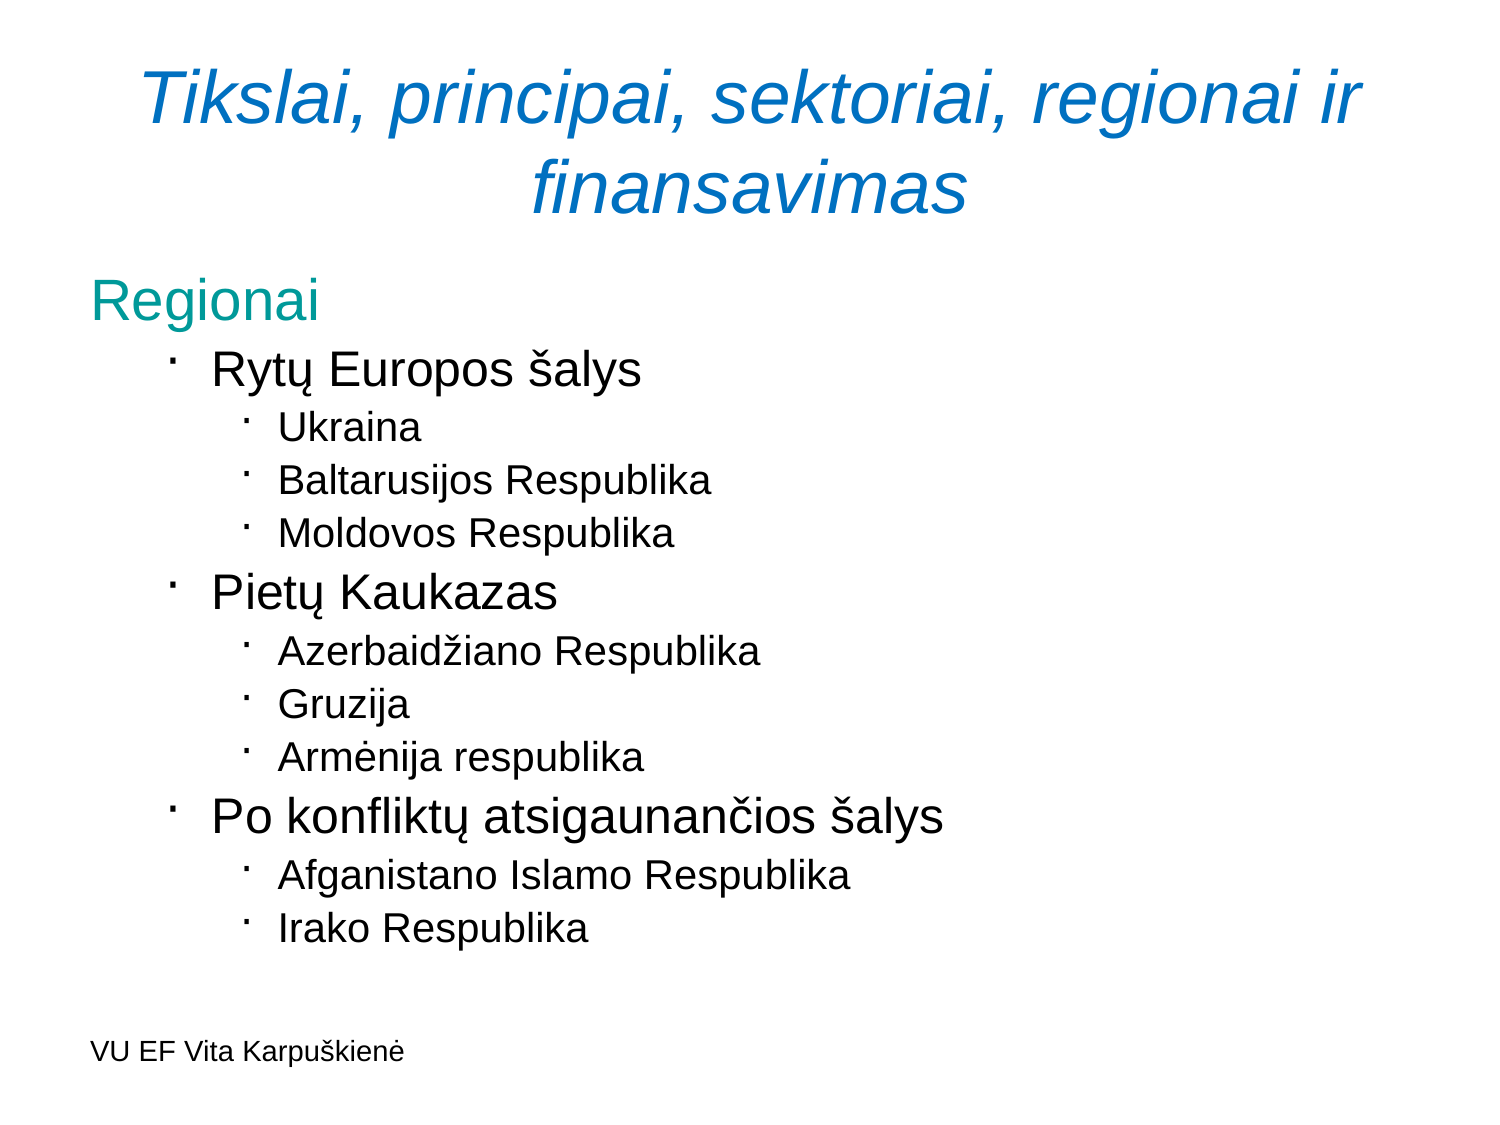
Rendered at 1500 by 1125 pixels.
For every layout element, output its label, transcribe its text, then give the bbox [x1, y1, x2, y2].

title Tikslai, principai, sektoriai, regionai ir finansavimas [75, 45, 1425, 233]
list Regionai Rytų Europos šalys Ukraina Baltarusijos Respublika Moldovos Respublika Pietų Kaukazas Azerbaidžiano Respublika Gruzija Armėnija respublika Po konfliktų atsigaunančios šalys Afganistano Islamo Respublika Irako Respublika [75, 262, 1425, 1005]
slide_number VU EF Vita Karpuškienė [75, 1024, 425, 1103]
